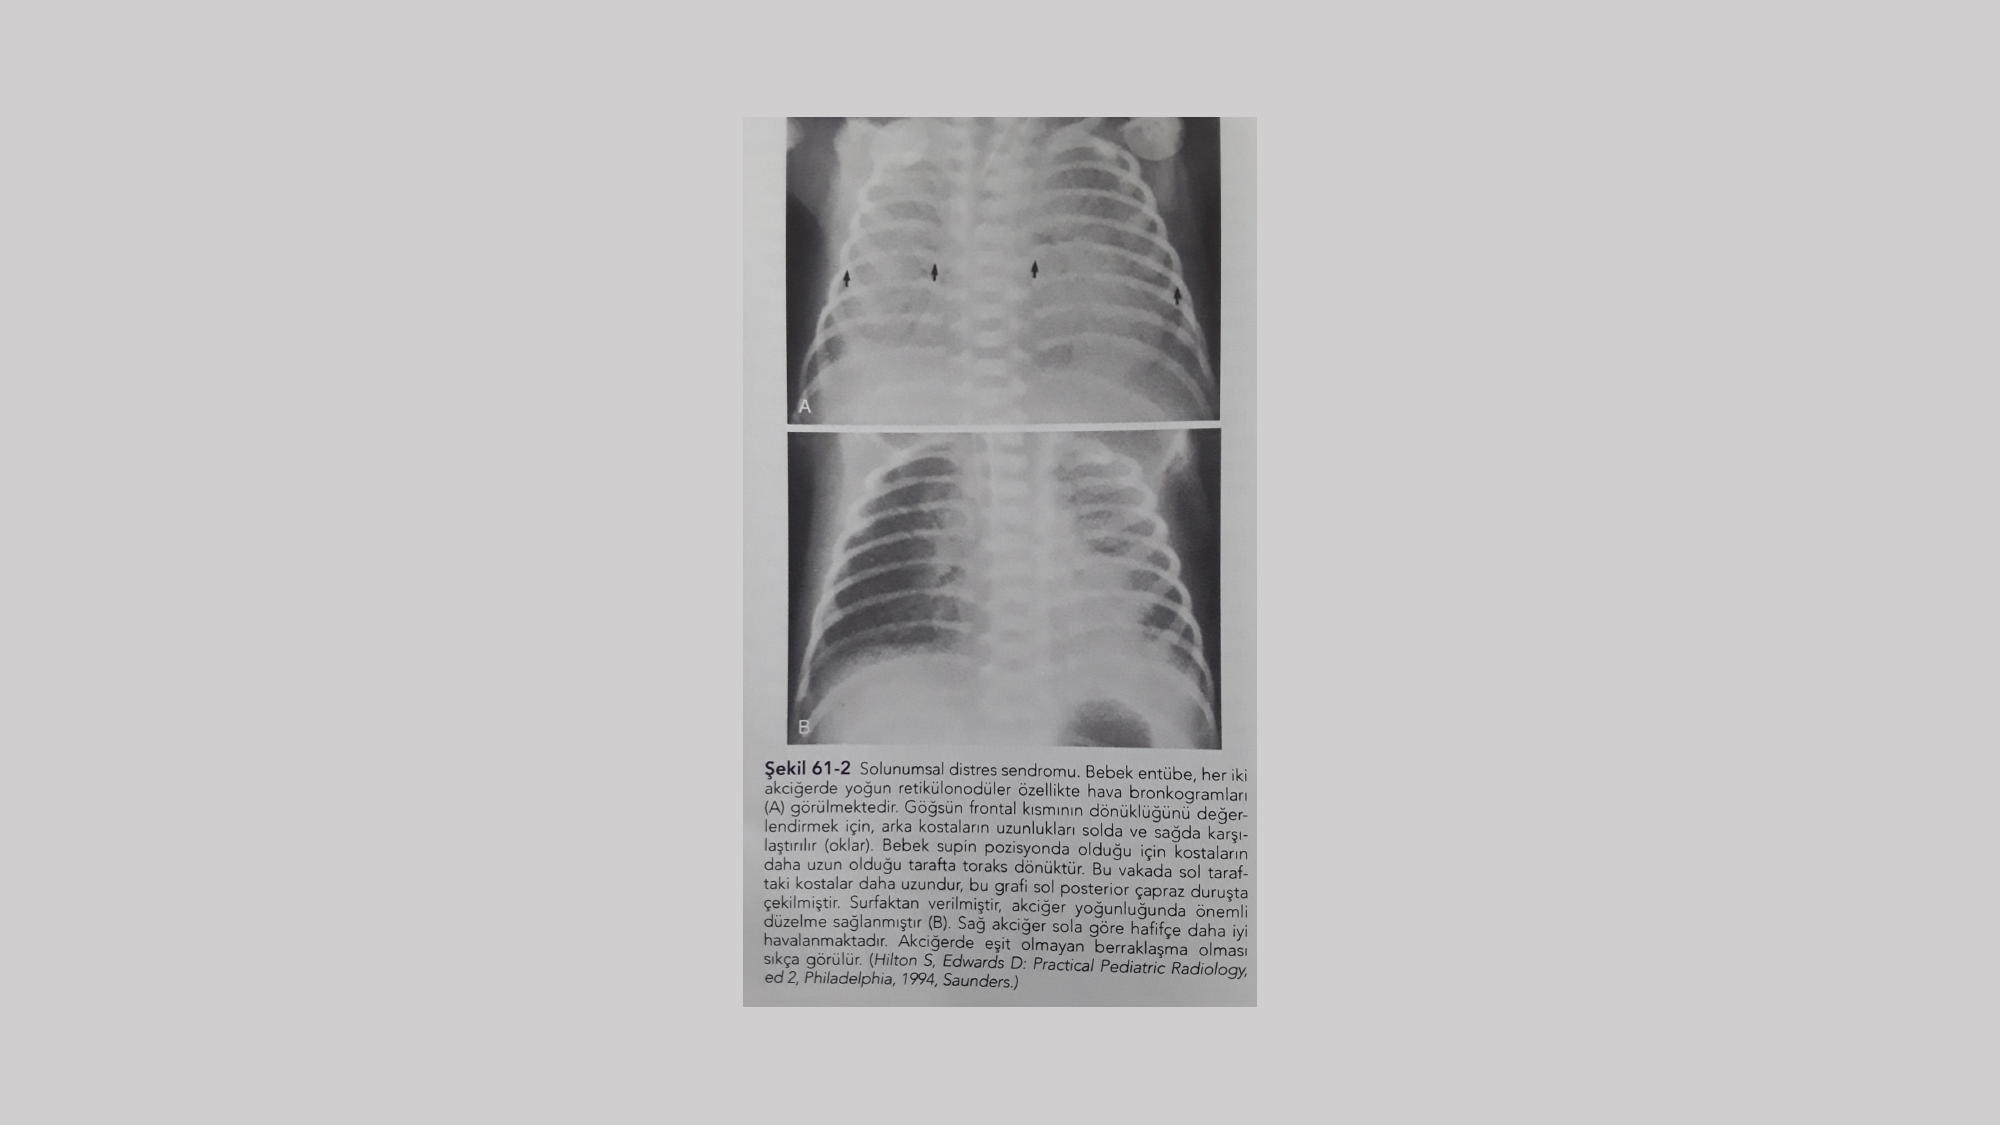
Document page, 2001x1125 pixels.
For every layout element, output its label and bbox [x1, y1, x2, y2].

picture [743, 117, 1257, 1007]
